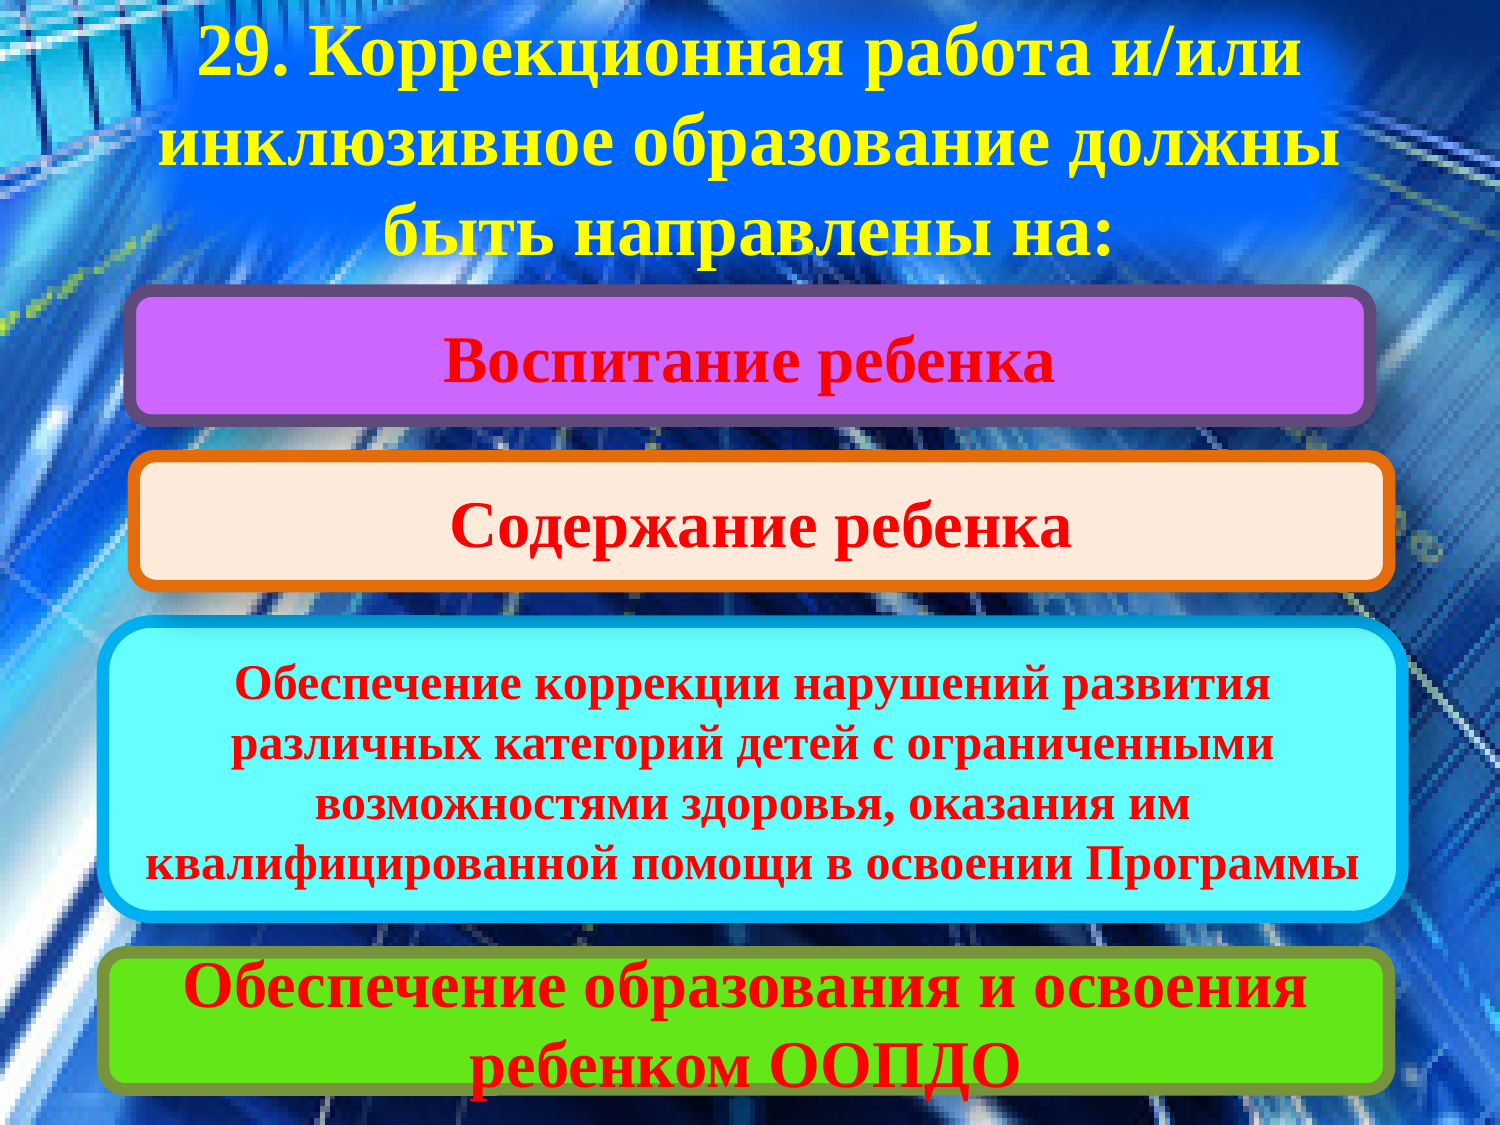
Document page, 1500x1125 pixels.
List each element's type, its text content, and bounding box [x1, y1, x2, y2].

text_box [321, 250, 508, 254]
text_box [144, 15, 1358, 258]
text_box Речевое развитие [165, 36, 1337, 237]
text_box Содержание ребенка [133, 456, 1390, 587]
text_box [504, 19, 1354, 254]
text_box Воспитание ребенка [129, 290, 1371, 421]
picture [0, 0, 1500, 1125]
text_box Художественно-эстетическое развитие [172, 43, 1330, 230]
text_box [148, 19, 497, 254]
text_box 29. Коррекционная работа и/или инклюзивное образование должны быть направлены на: [184, 55, 1318, 218]
text_box Обеспечение коррекции нарушений развития различных категорий детей с ограниченными возможностями здоровья, оказания им квалифицированной помощи в освоении Программы [100, 619, 1405, 919]
text_box Физическое лицо, имеющее недостатки в физическом и (или) психическом развитии [180, 52, 1321, 221]
text_box [153, 24, 502, 248]
text_box [155, 26, 1347, 247]
text_box Обеспечение образования и освоения ребенком ООПДО [103, 952, 1390, 1090]
